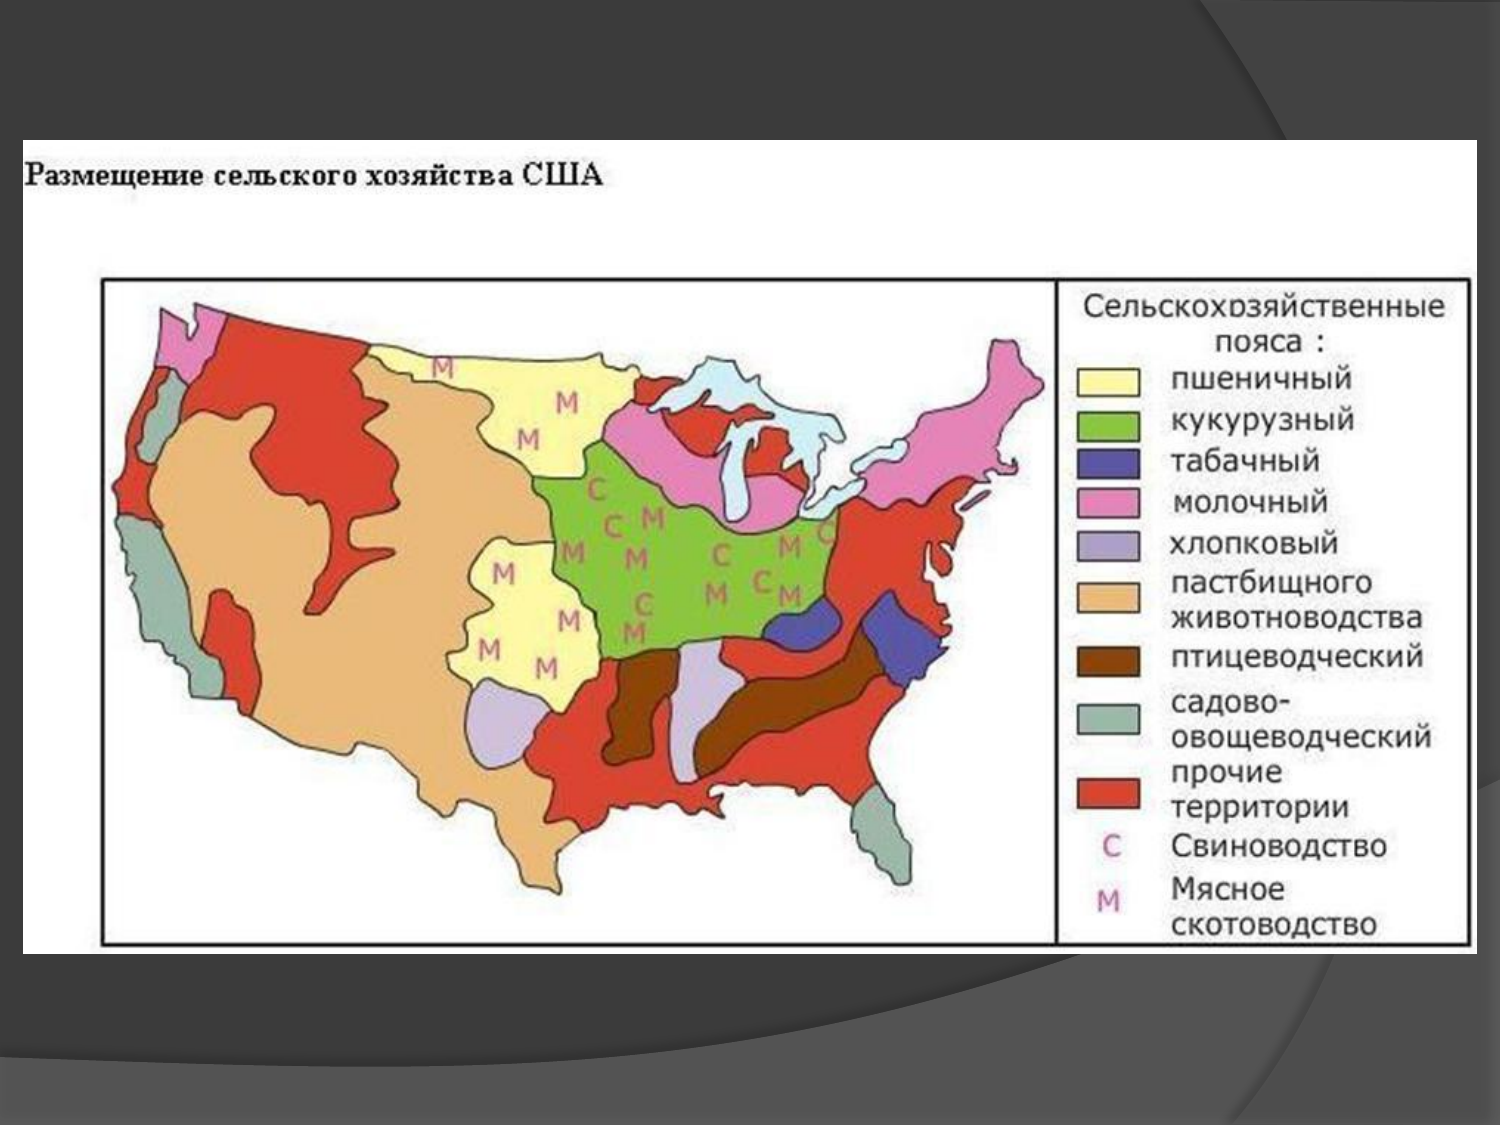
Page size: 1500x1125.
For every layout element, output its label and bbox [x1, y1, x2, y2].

picture [23, 140, 1477, 954]
